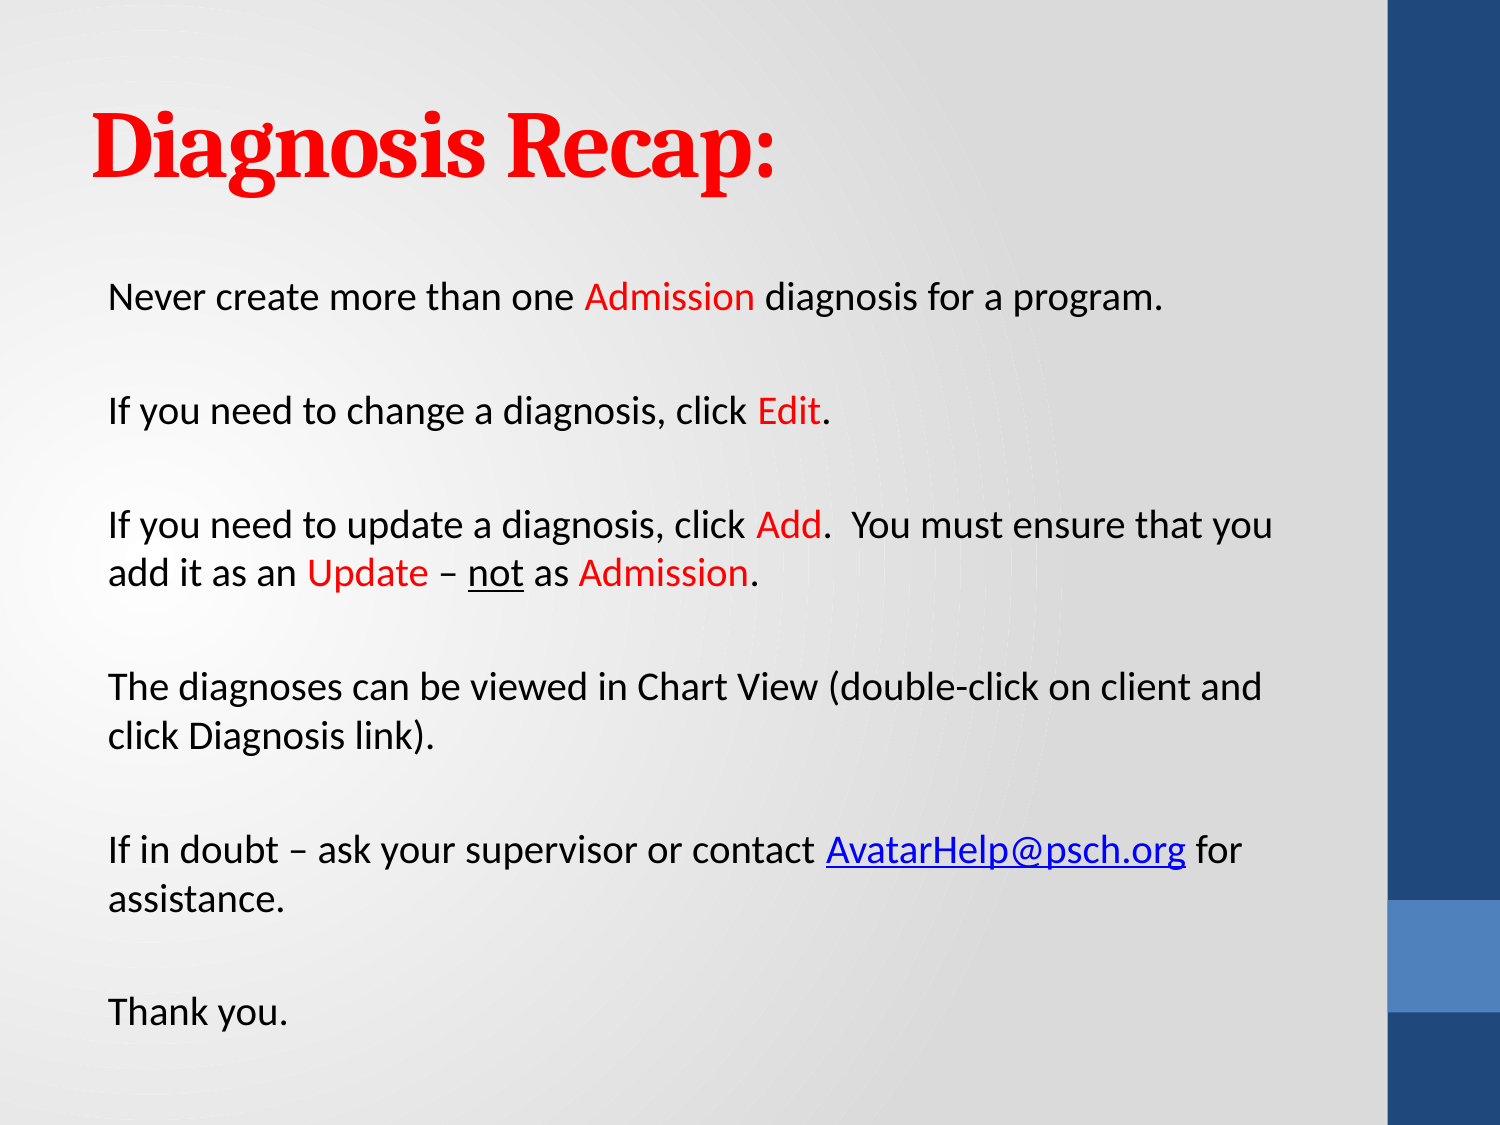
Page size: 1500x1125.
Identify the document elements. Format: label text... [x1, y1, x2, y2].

title Diagnosis Recap: [75, 45, 1325, 233]
list Never create more than one Admission diagnosis for a program. If you need to change a diagnosis, click Edit. If you need to update a diagnosis, click Add. You must ensure that you add it as an Update – not as Admission. The diagnoses can be viewed in Chart View (double-click on client and click Diagnosis link). If in doubt – ask your supervisor or contact AvatarHelp@psch.org for assistance. Thank you. [75, 262, 1350, 1050]
